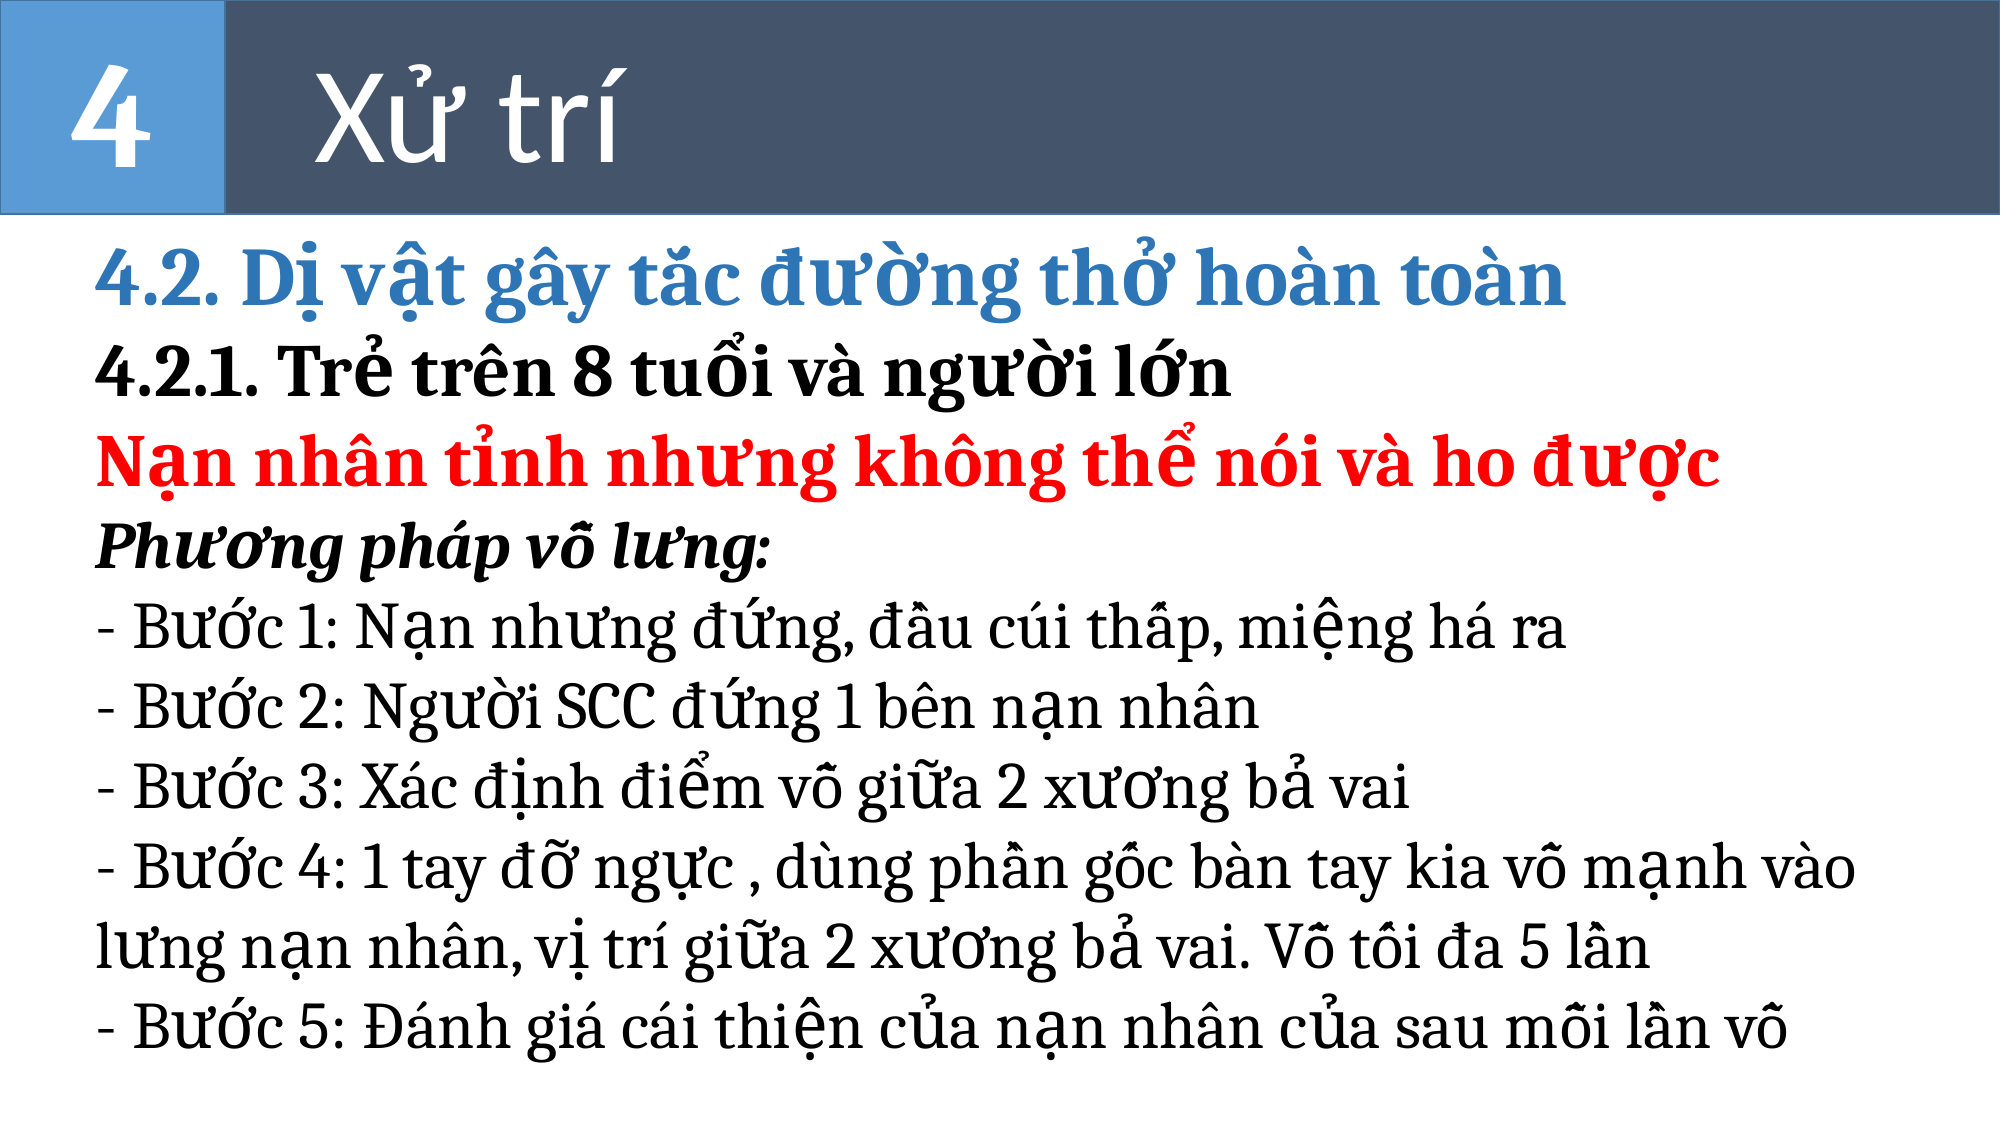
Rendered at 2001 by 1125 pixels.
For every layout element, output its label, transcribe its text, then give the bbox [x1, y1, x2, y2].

text_box 4 [0, 0, 226, 215]
text_box Xử trí [226, 0, 2000, 215]
text_box 4.2. Dị vật gây tắc đường thở hoàn toàn 4.2.1. Trẻ trên 8 tuổi và người lớn Nạn nhân tỉnh nhưng không thể nói và ho được Phương pháp vỗ lưng: - Bước 1: Nạn nhưng đứng, đầu cúi thấp, miệng há ra - Bước 2: Người SCC đứng 1 bên nạn nhân - Bước 3: Xác định điểm vỗ giữa 2 xương bả vai - Bước 4: 1 tay đỡ ngực , dùng phần gốc bàn tay kia vỗ mạnh vào lưng nạn nhân, vị trí giữa 2 xương bả vai. Vỗ tối đa 5 lần - Bước 5: Đánh giá cái thiện của nạn nhân của sau mỗi lần vỗ [80, 215, 1920, 1069]
